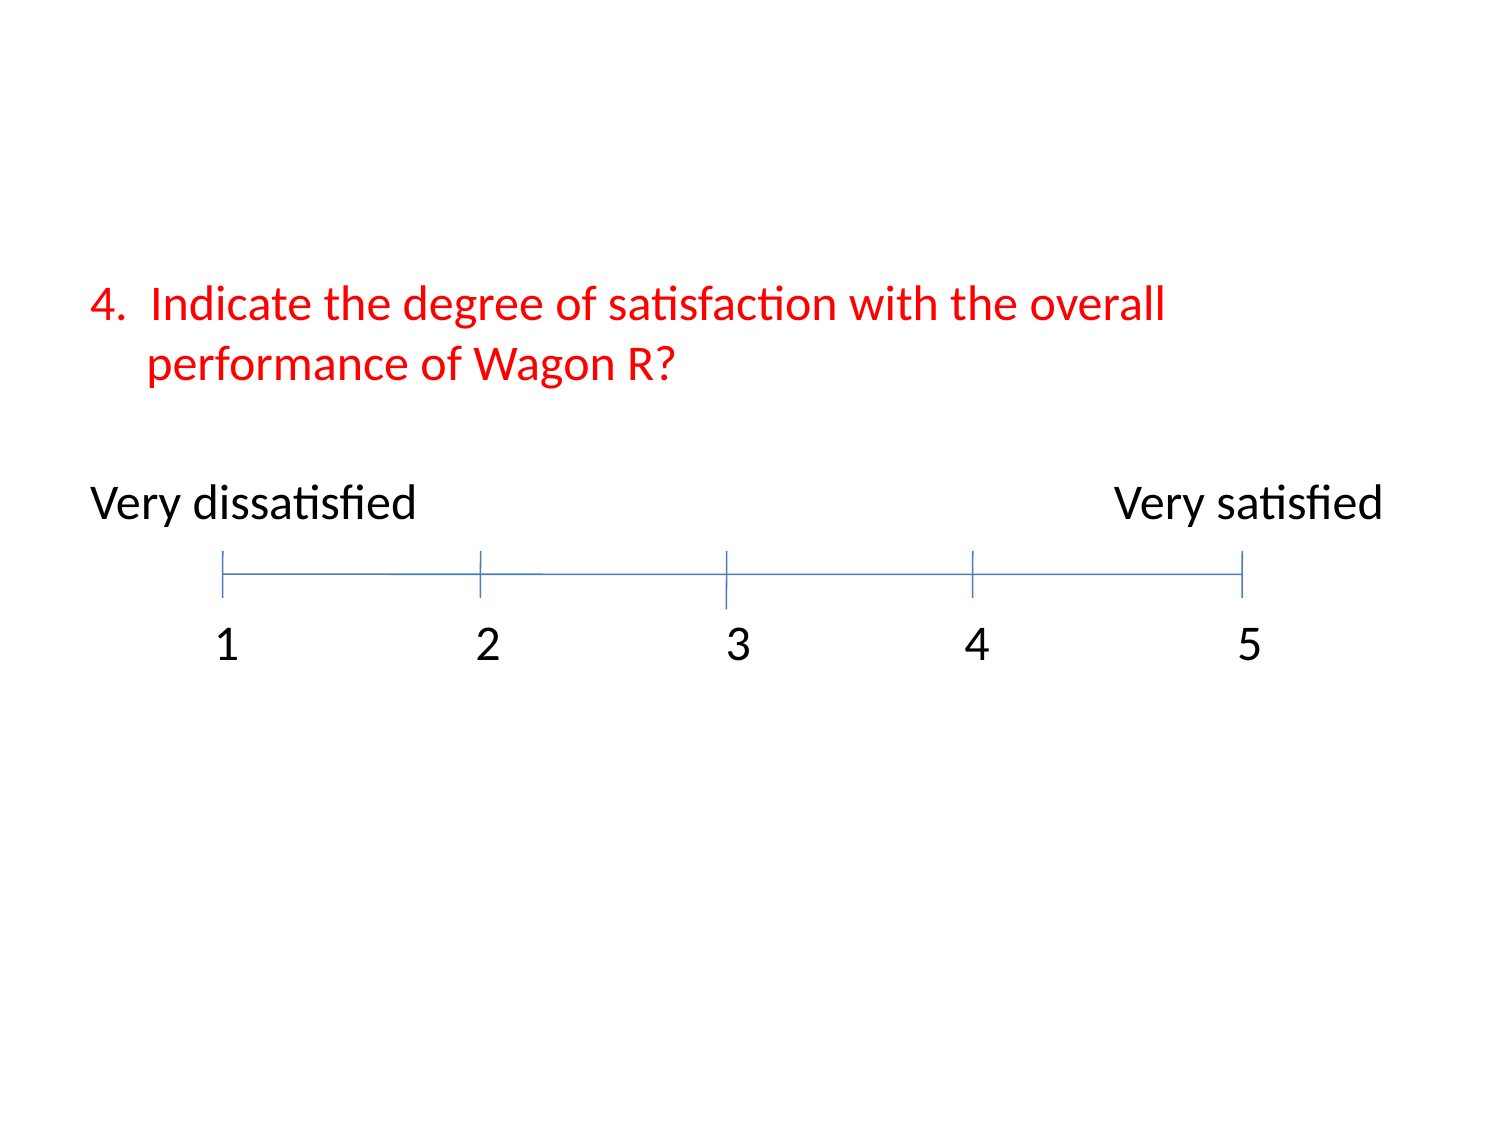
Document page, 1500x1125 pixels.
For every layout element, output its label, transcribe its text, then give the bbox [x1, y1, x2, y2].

list 4. Indicate the degree of satisfaction with the overall performance of Wagon R? Very dissatisfied Very satisfied 1 2 3 4 5 [75, 262, 1425, 1005]
